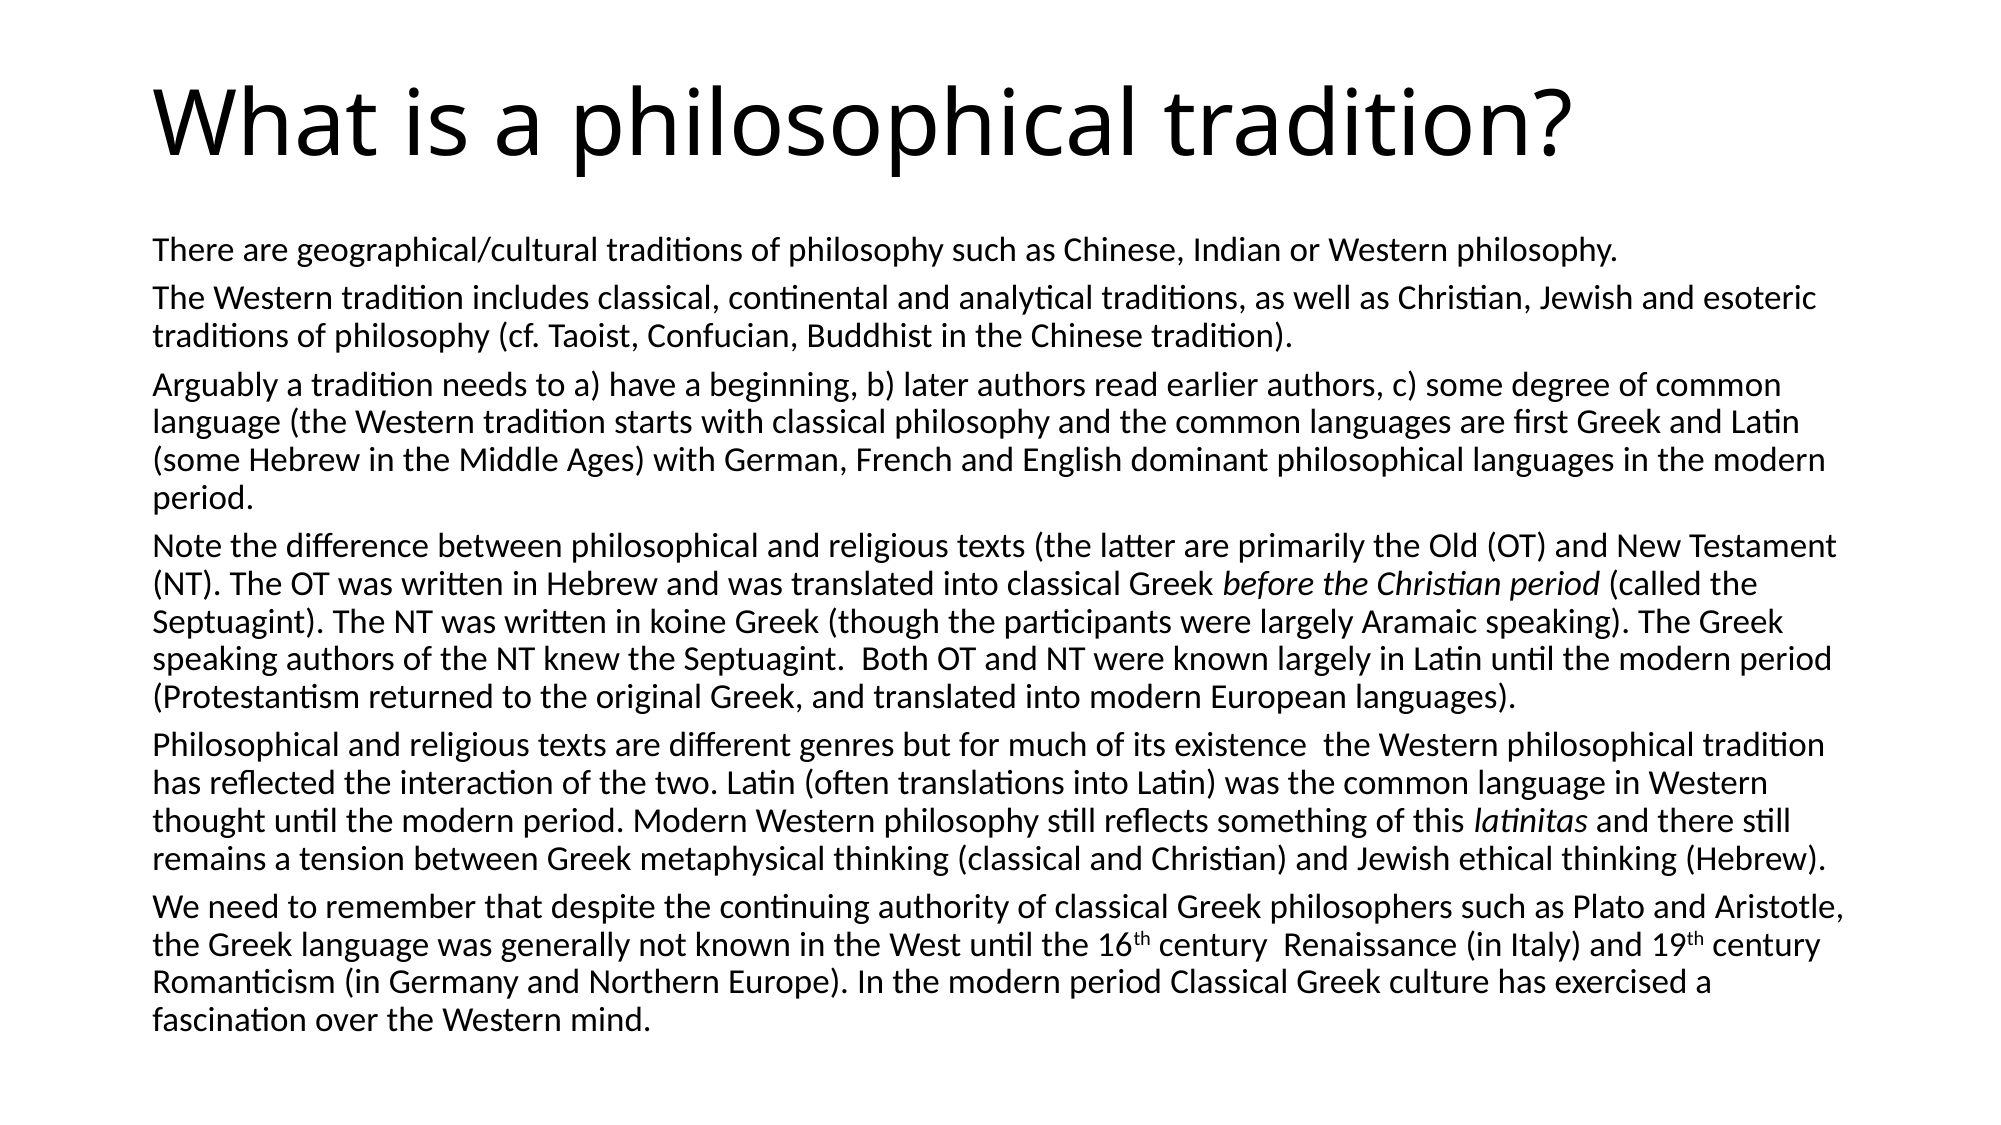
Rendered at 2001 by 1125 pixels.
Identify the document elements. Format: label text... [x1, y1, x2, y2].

list There are geographical/cultural traditions of philosophy such as Chinese, Indian or Western philosophy. The Western tradition includes classical, continental and analytical traditions, as well as Christian, Jewish and esoteric traditions of philosophy (cf. Taoist, Confucian, Buddhist in the Chinese tradition). Arguably a tradition needs to a) have a beginning, b) later authors read earlier authors, c) some degree of common language (the Western tradition starts with classical philosophy and the common languages are first Greek and Latin (some Hebrew in the Middle Ages) with German, French and English dominant philosophical languages in the modern period. Note the difference between philosophical and religious texts (the latter are primarily the Old (OT) and New Testament (NT). The OT was written in Hebrew and was translated into classical Greek before the Christian period (called the Septuagint). The NT was written in koine Greek (though the participants were largely Aramaic speaking). The Greek speaking authors of the NT knew the Septuagint. Both OT and NT were known largely in Latin until the modern period (Protestantism returned to the original Greek, and translated into modern European languages). Philosophical and religious texts are different genres but for much of its existence the Western philosophical tradition has reflected the interaction of the two. Latin (often translations into Latin) was the common language in Western thought until the modern period. Modern Western philosophy still reflects something of this latinitas and there still remains a tension between Greek metaphysical thinking (classical and Christian) and Jewish ethical thinking (Hebrew). We need to remember that despite the continuing authority of classical Greek philosophers such as Plato and Aristotle, the Greek language was generally not known in the West until the 16th century Renaissance (in Italy) and 19th century Romanticism (in Germany and Northern Europe). In the modern period Classical Greek culture has exercised a fascination over the Western mind. [137, 223, 1863, 1071]
title What is a philosophical tradition? [137, 59, 1863, 193]
